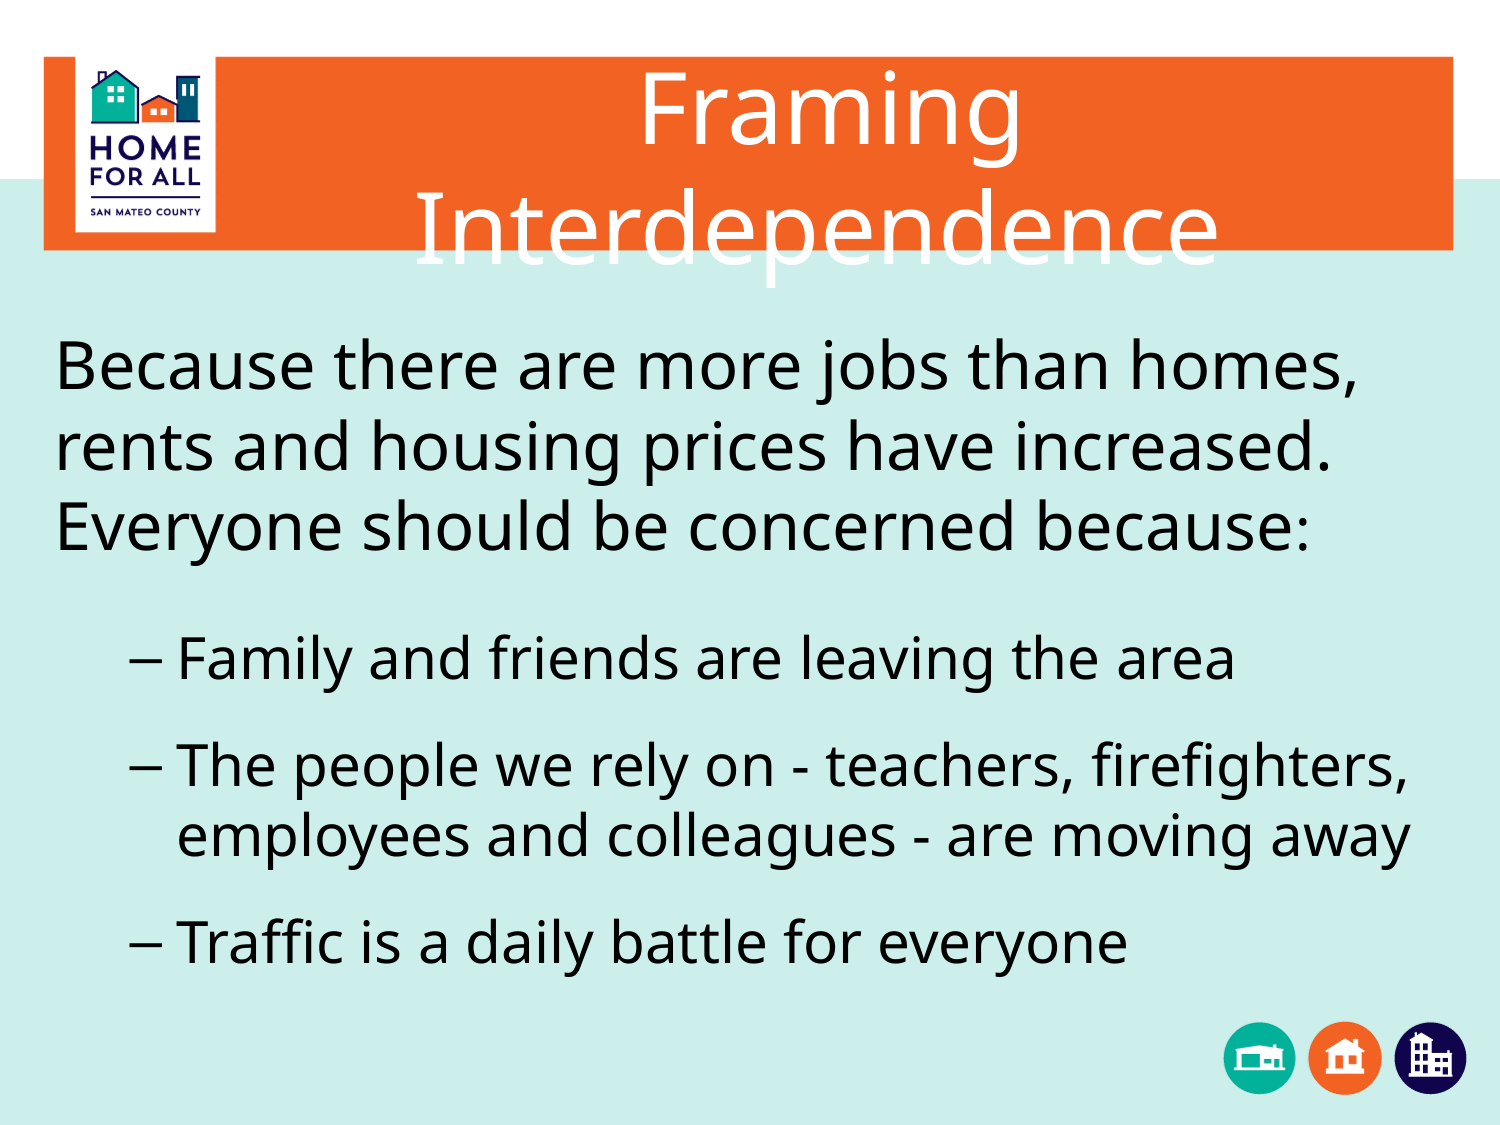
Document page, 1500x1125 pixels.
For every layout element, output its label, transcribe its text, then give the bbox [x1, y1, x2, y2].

title Framing Interdependence [216, 56, 1446, 188]
picture [0, 0, 1500, 1125]
list Because there are more jobs than homes, rents and housing prices have increased. Everyone should be concerned because: Family and friends are leaving the area The people we rely on - teachers, firefighters, employees and colleagues - are moving away Traffic is a daily battle for everyone [39, 275, 1446, 1078]
